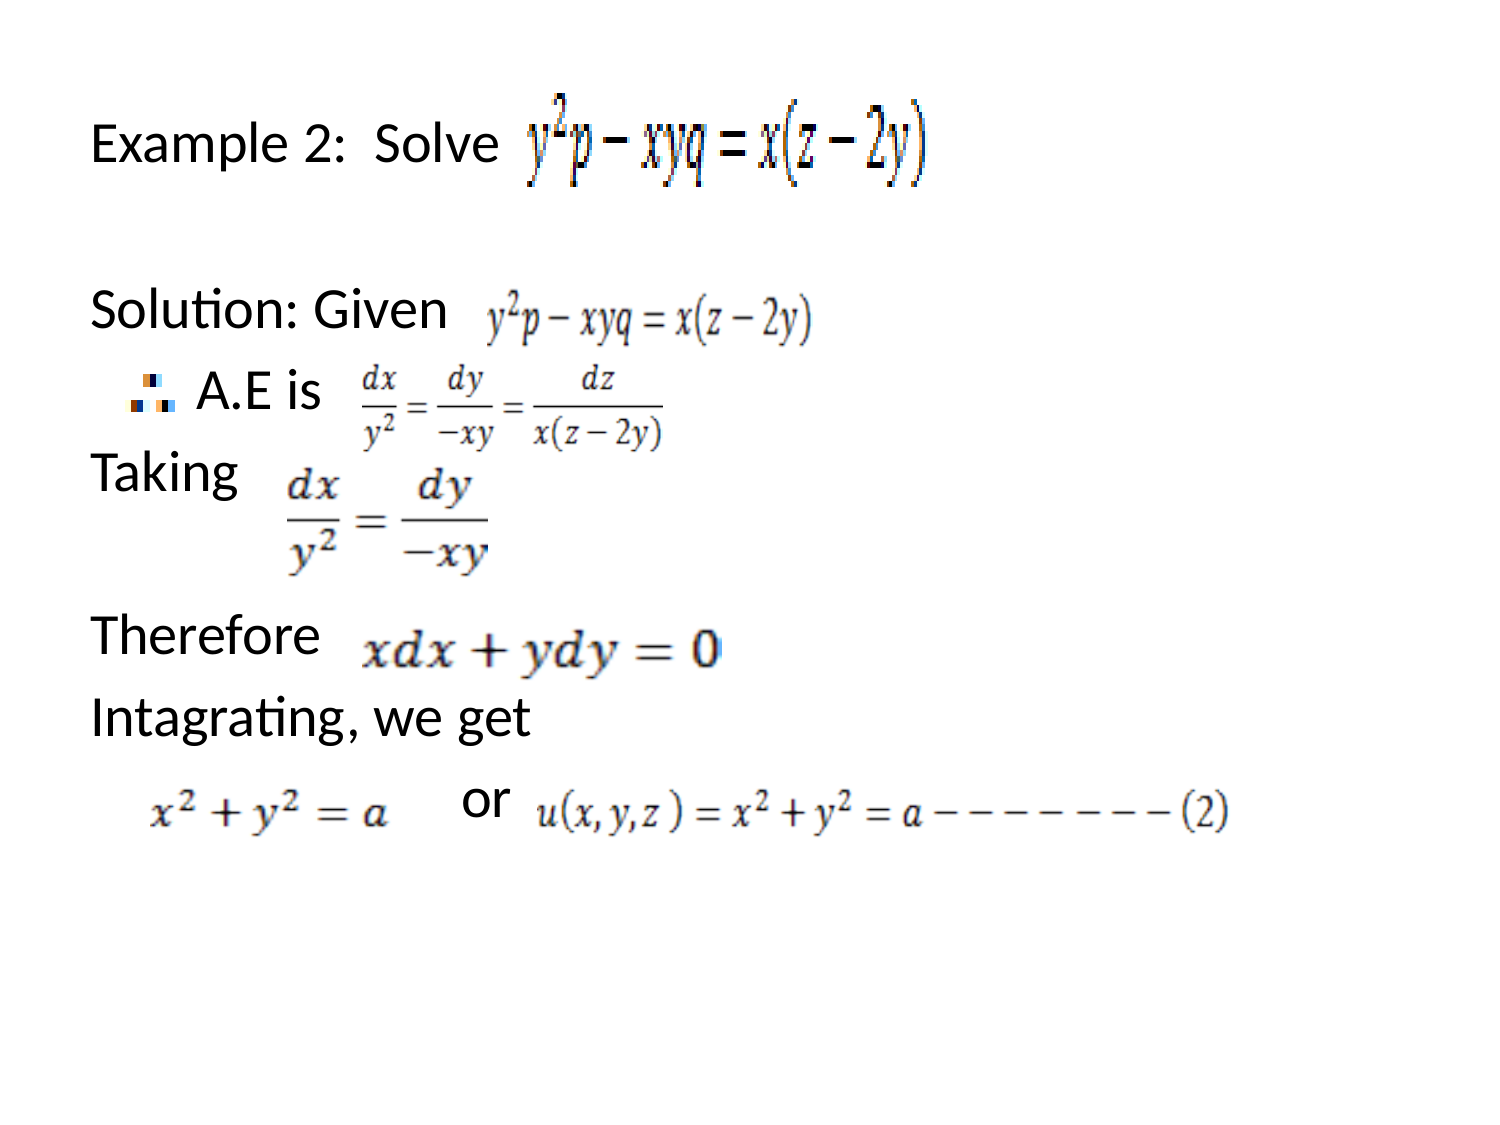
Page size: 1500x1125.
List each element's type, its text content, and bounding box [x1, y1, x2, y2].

picture [124, 337, 176, 463]
list Solution: Given A.E is Taking Therefore Intagrating, we get or [75, 262, 1425, 1005]
picture [537, 787, 1248, 851]
title Example 2: Solve [75, 45, 1425, 233]
picture [149, 787, 410, 851]
picture [362, 623, 723, 701]
picture [287, 287, 813, 587]
picture [527, 87, 928, 213]
